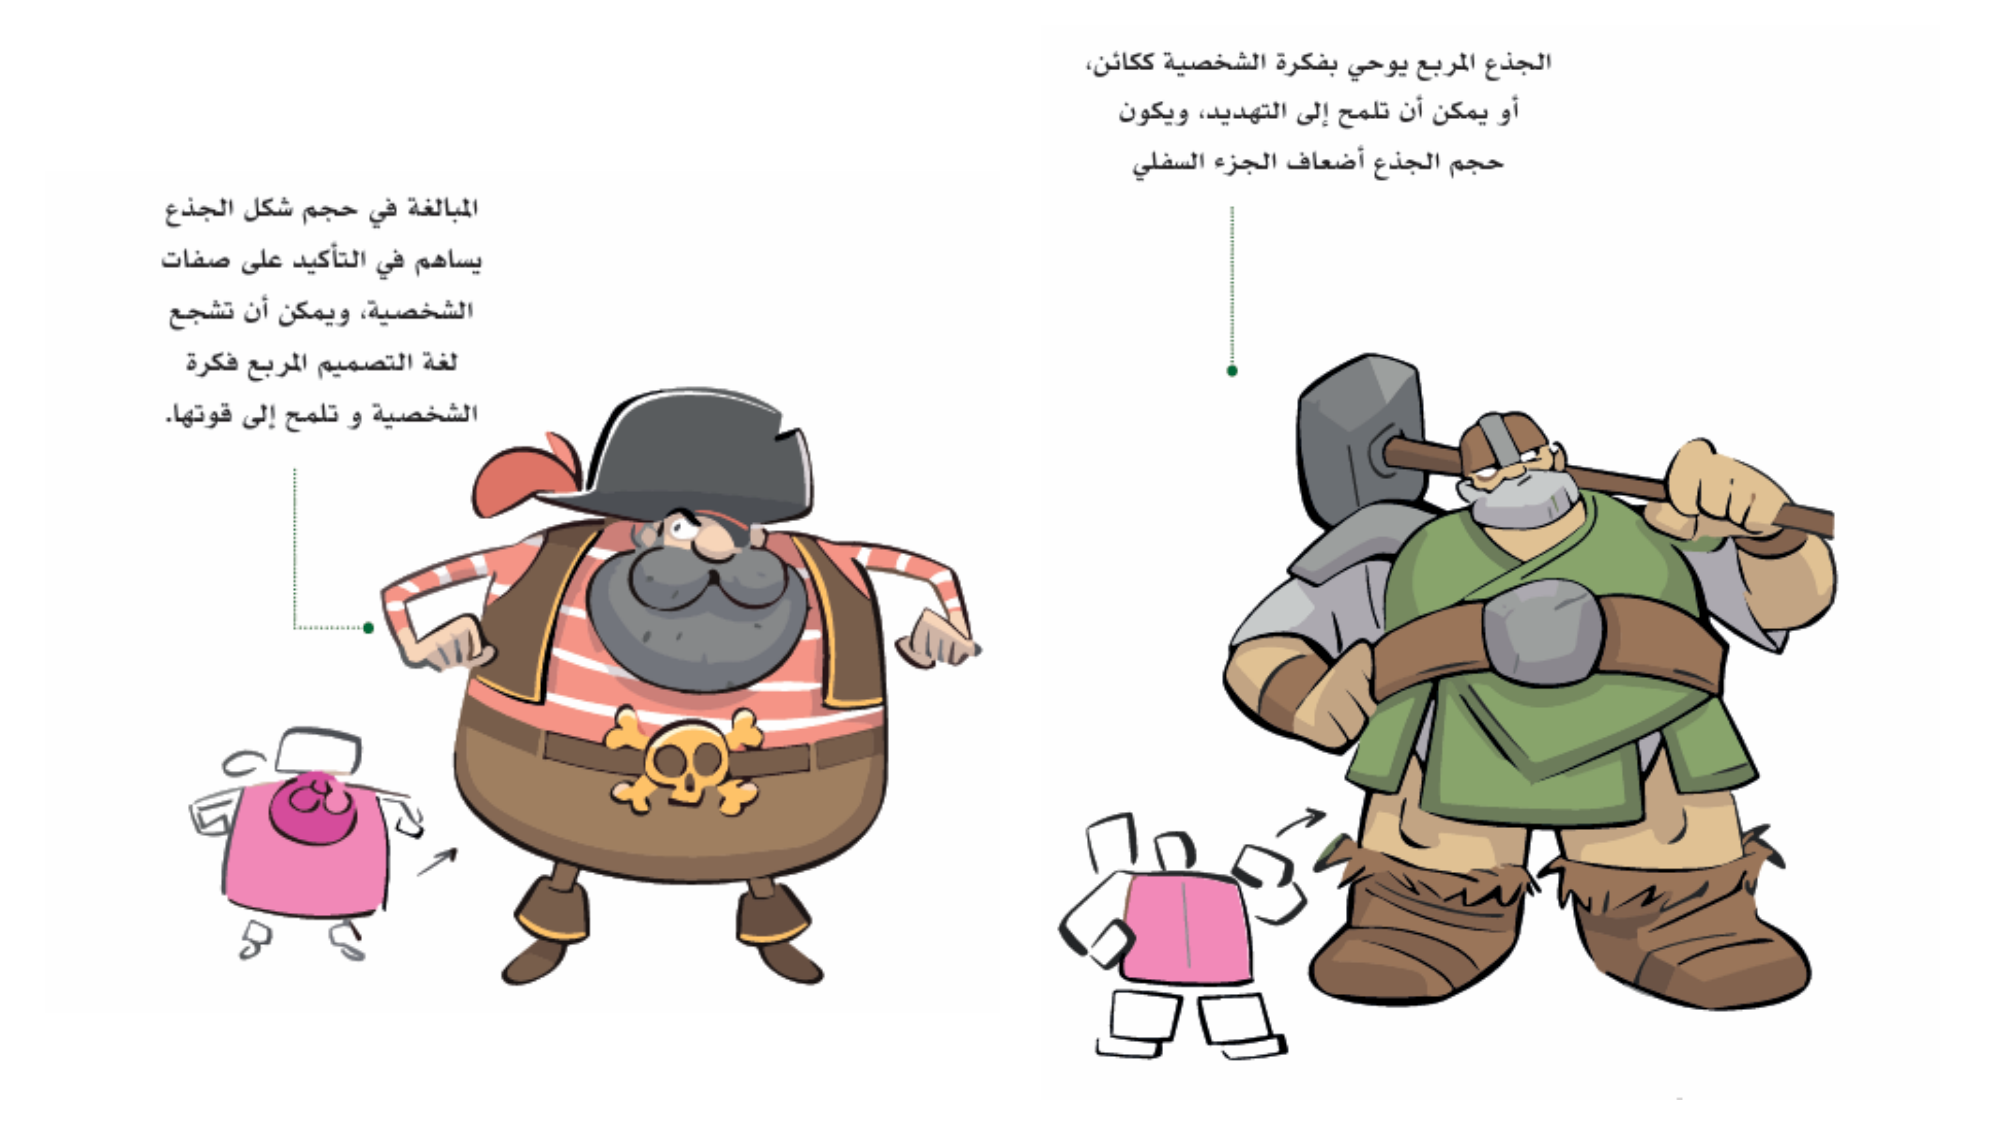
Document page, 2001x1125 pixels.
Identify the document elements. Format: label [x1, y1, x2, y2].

picture [45, 171, 1000, 1014]
picture [1041, 25, 1940, 1100]
